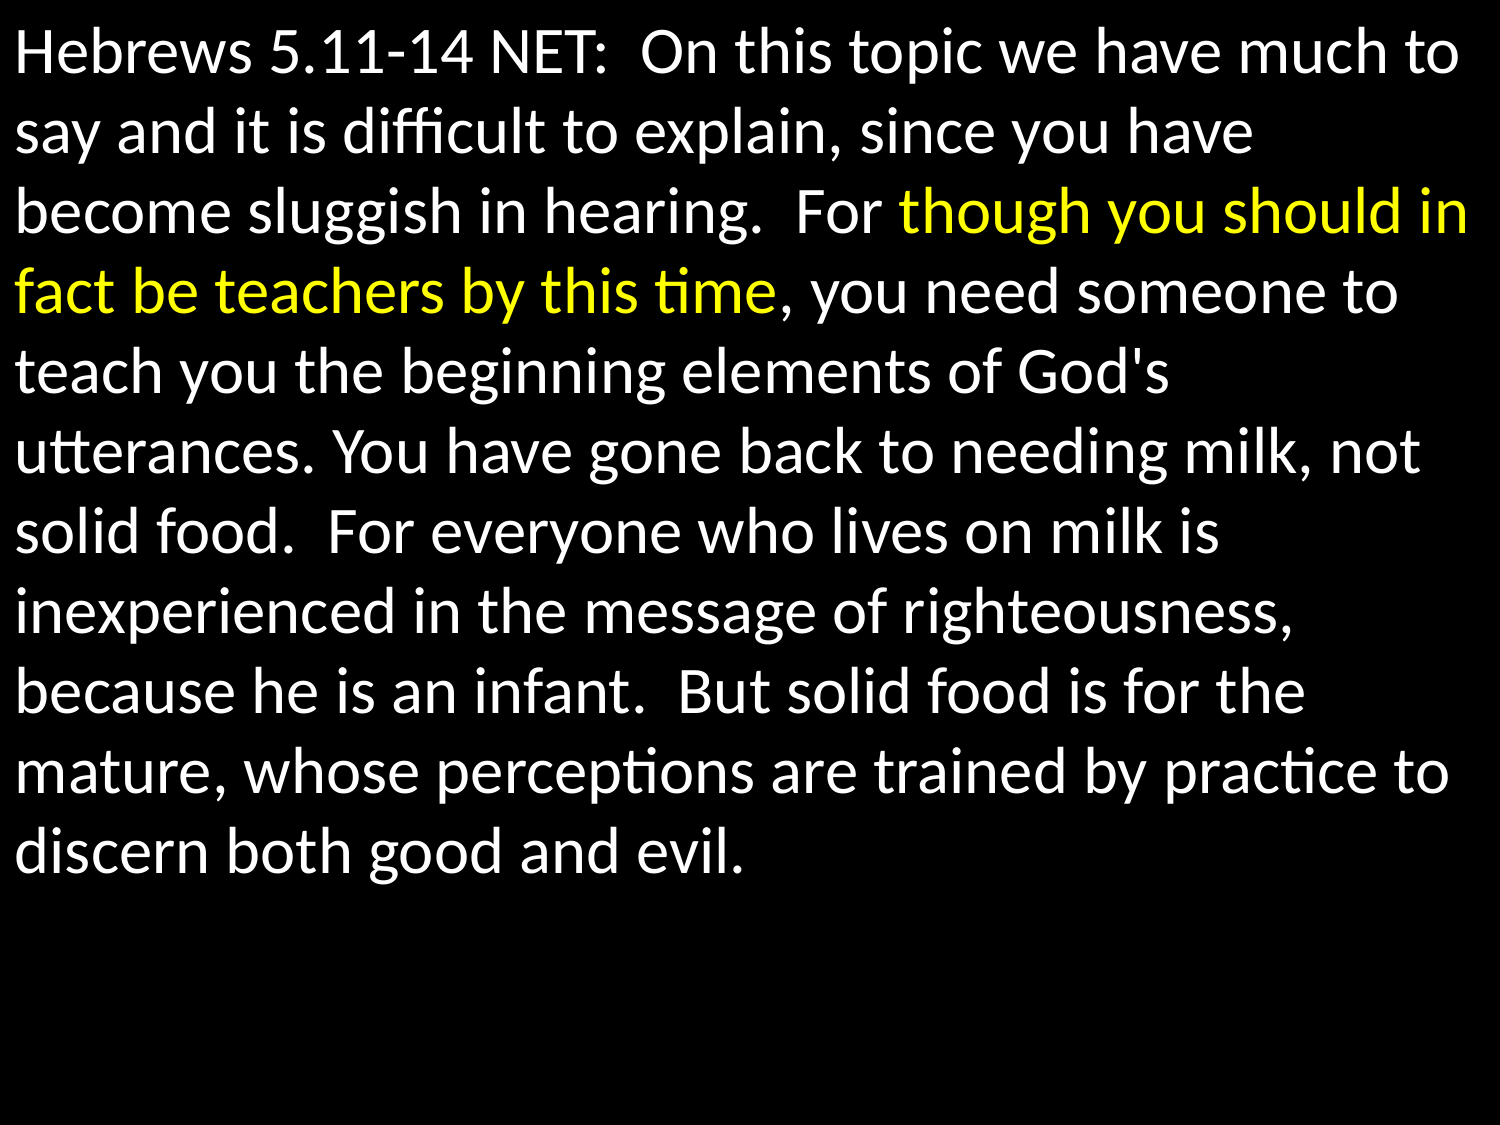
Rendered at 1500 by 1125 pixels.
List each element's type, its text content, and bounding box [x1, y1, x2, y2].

text_box Hebrews 5.11-14 NET: On this topic we have much to say and it is difficult to explain, since you have become sluggish in hearing. For though you should in fact be teachers by this time, you need someone to teach you the beginning elements of God's utterances. You have gone back to needing milk, not solid food. For everyone who lives on milk is inexperienced in the message of righteousness, because he is an infant. But solid food is for the mature, whose perceptions are trained by practice to discern both good and evil. [0, 0, 1500, 895]
